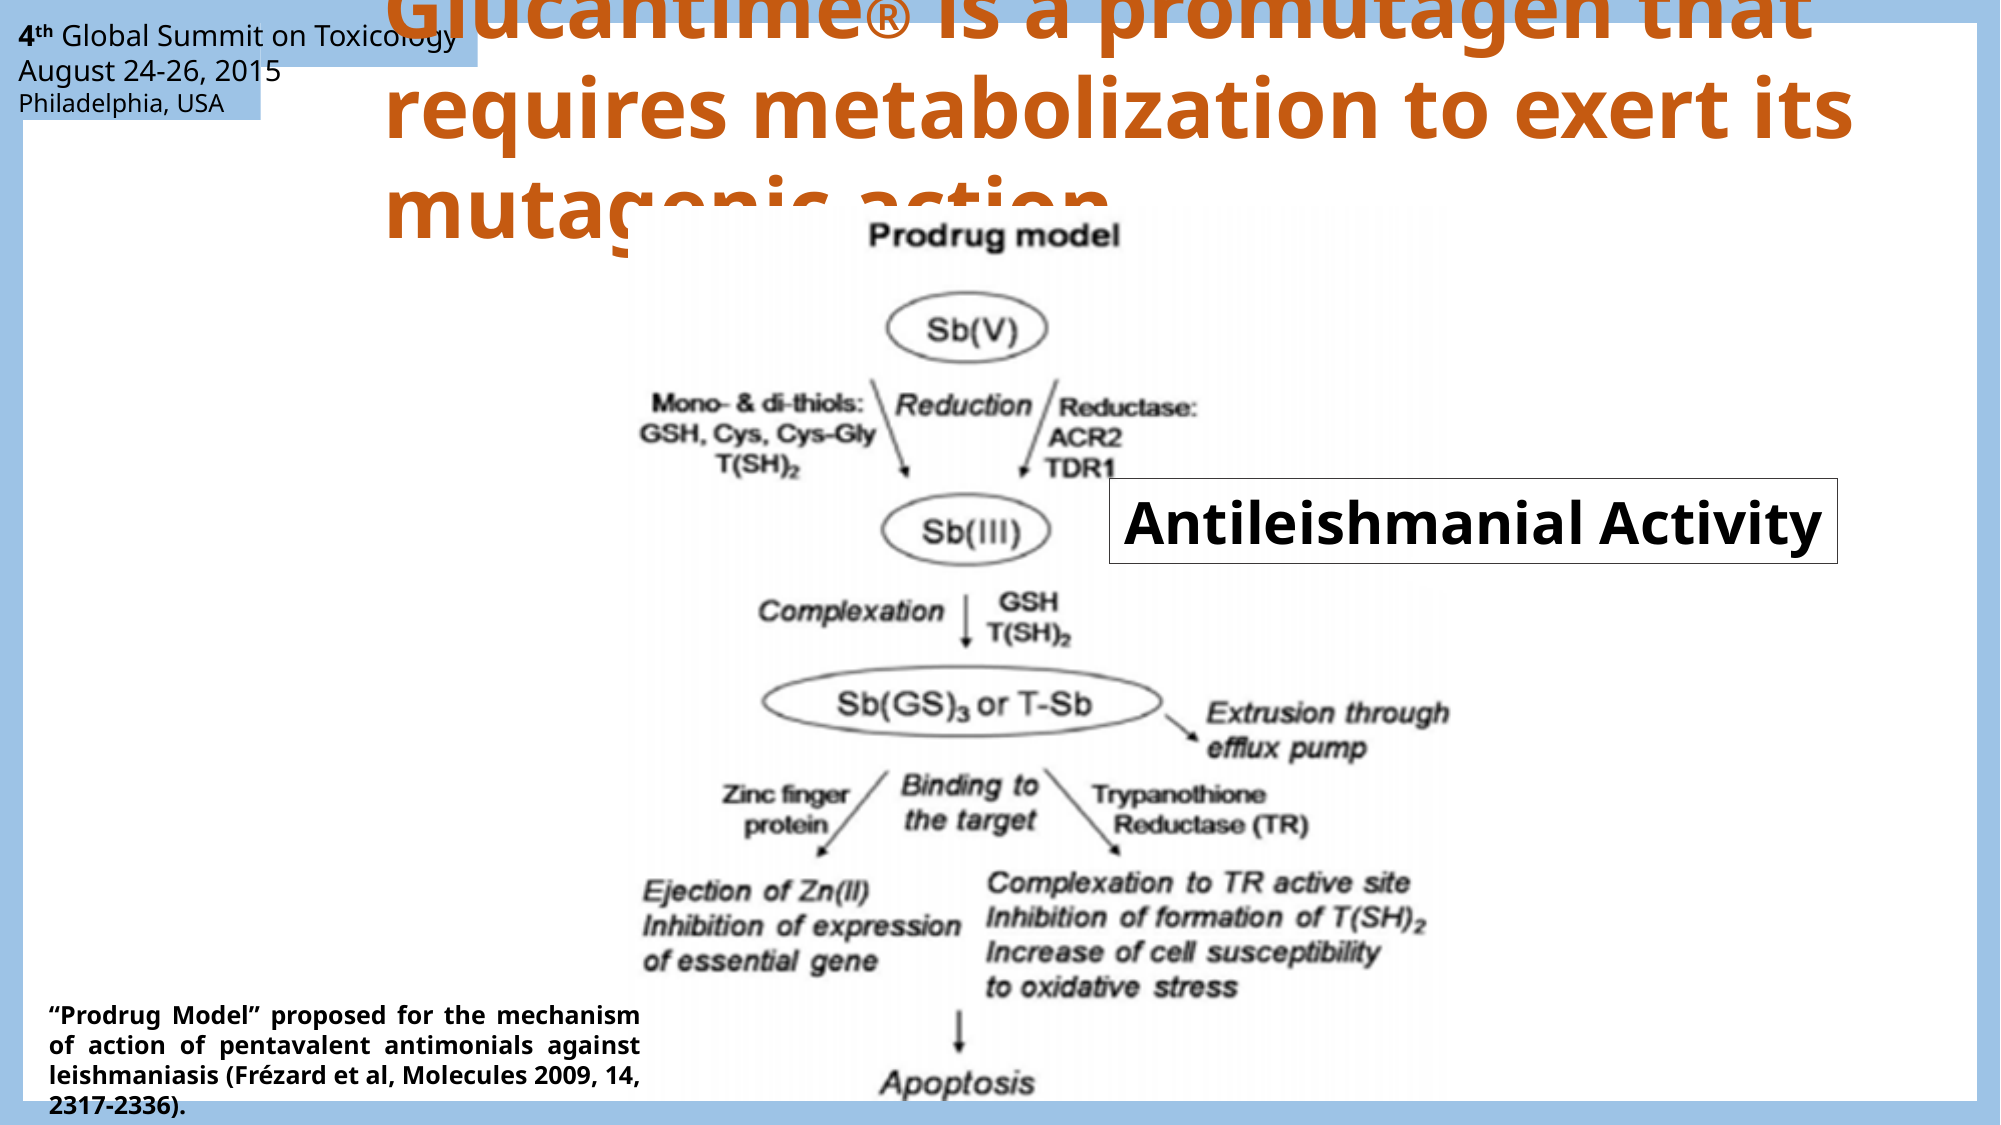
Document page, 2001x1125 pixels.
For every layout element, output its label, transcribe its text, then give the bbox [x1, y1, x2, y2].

text_box 4th Global Summit on Toxicology August 24-26, 2015 Philadelphia, USA [3, 0, 583, 139]
text_box Glucantime® is a promutagen that requires metabolization to exert its mutagenic action [369, 10, 1893, 201]
text_box Antileishmanial Activity [1455, 478, 1838, 564]
picture [628, 206, 1455, 1102]
text_box “Prodrug Model” proposed for the mechanism of action of pentavalent antimonials against leishmaniasis (Frézard et al, Molecules 2009, 14, 2317-2336). [34, 992, 628, 1037]
text_box [10, 9, 1990, 1114]
